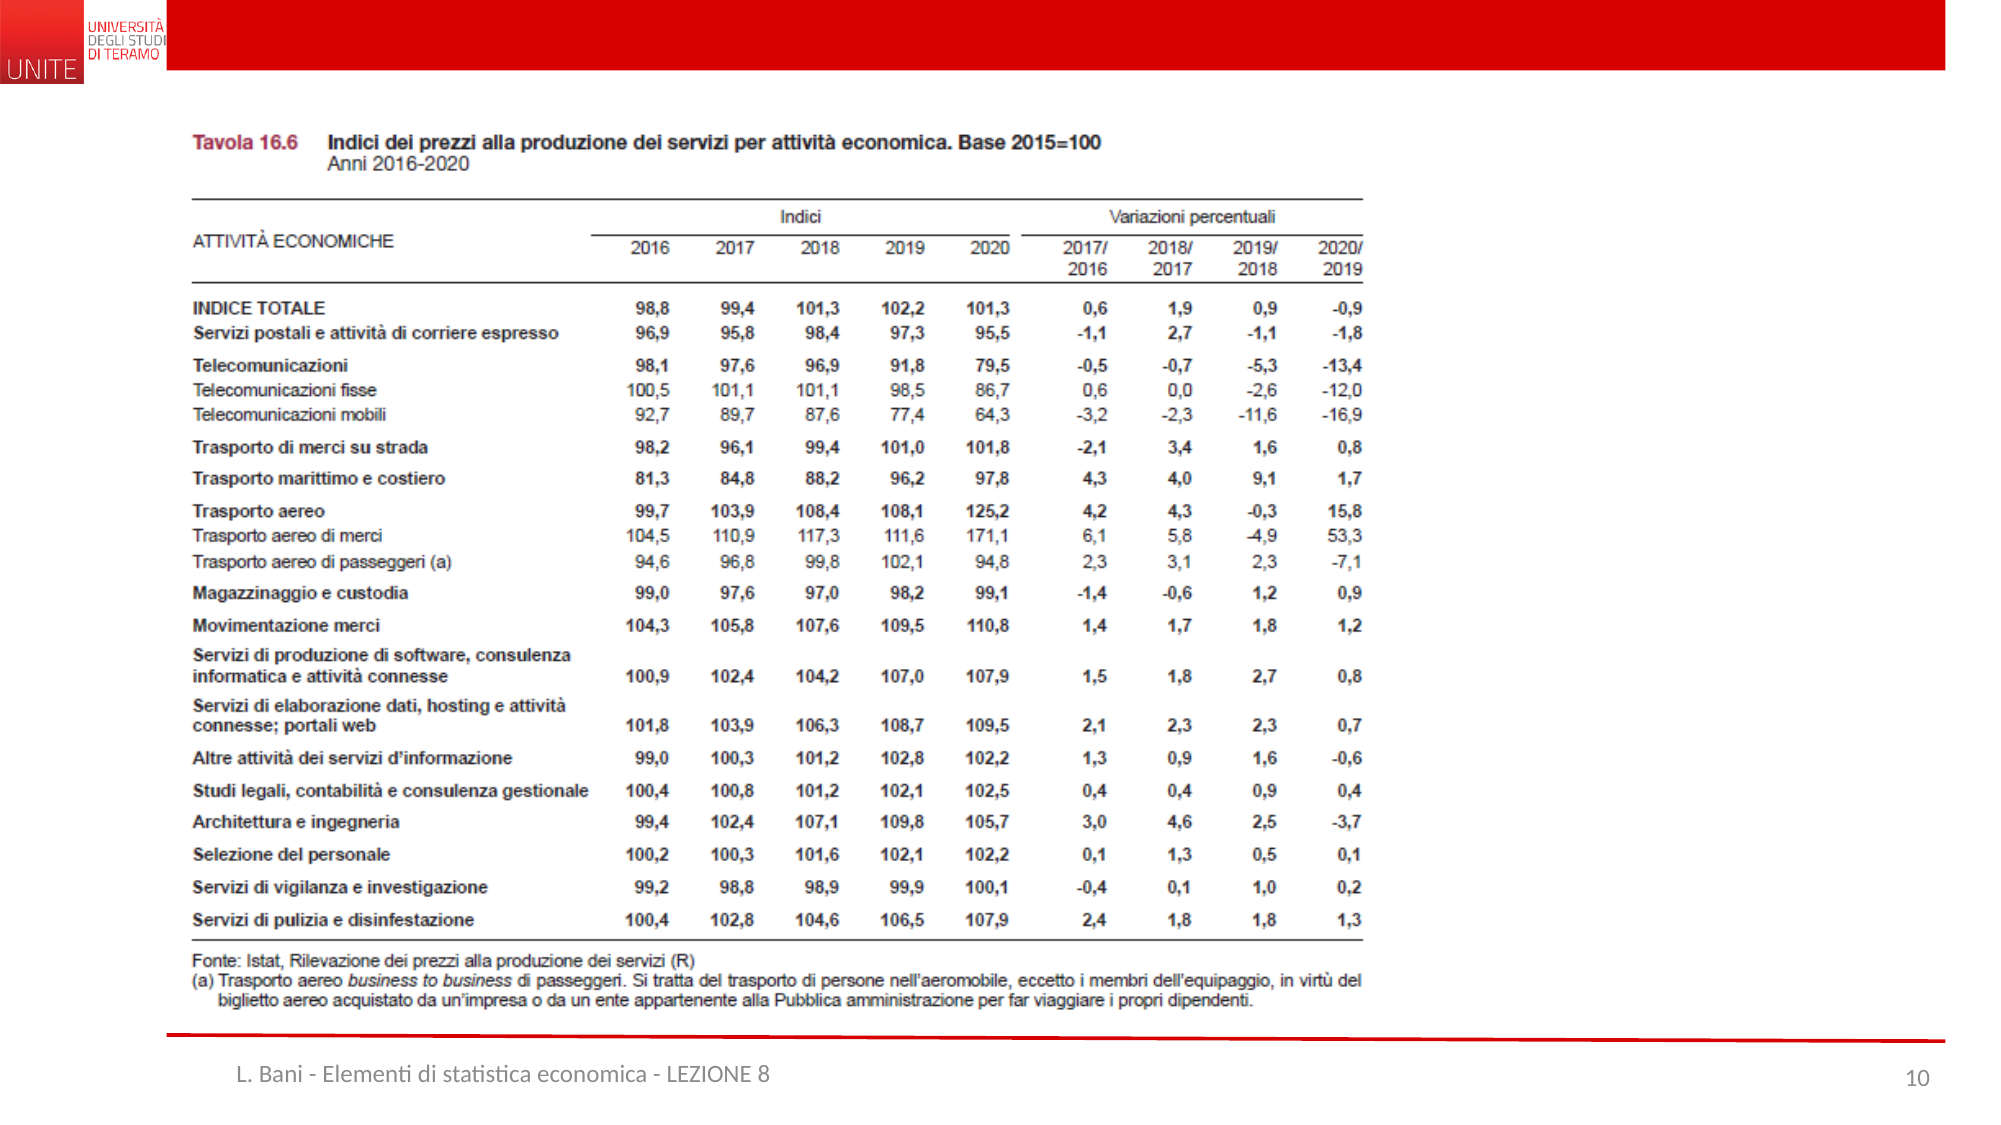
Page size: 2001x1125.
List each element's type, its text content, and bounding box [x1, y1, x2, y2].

footer L. Bani - Elementi di statistica economica - LEZIONE 8 [166, 1042, 842, 1103]
slide_number 10 [1495, 1046, 1946, 1106]
picture [166, 117, 1400, 1017]
picture [0, 0, 167, 84]
